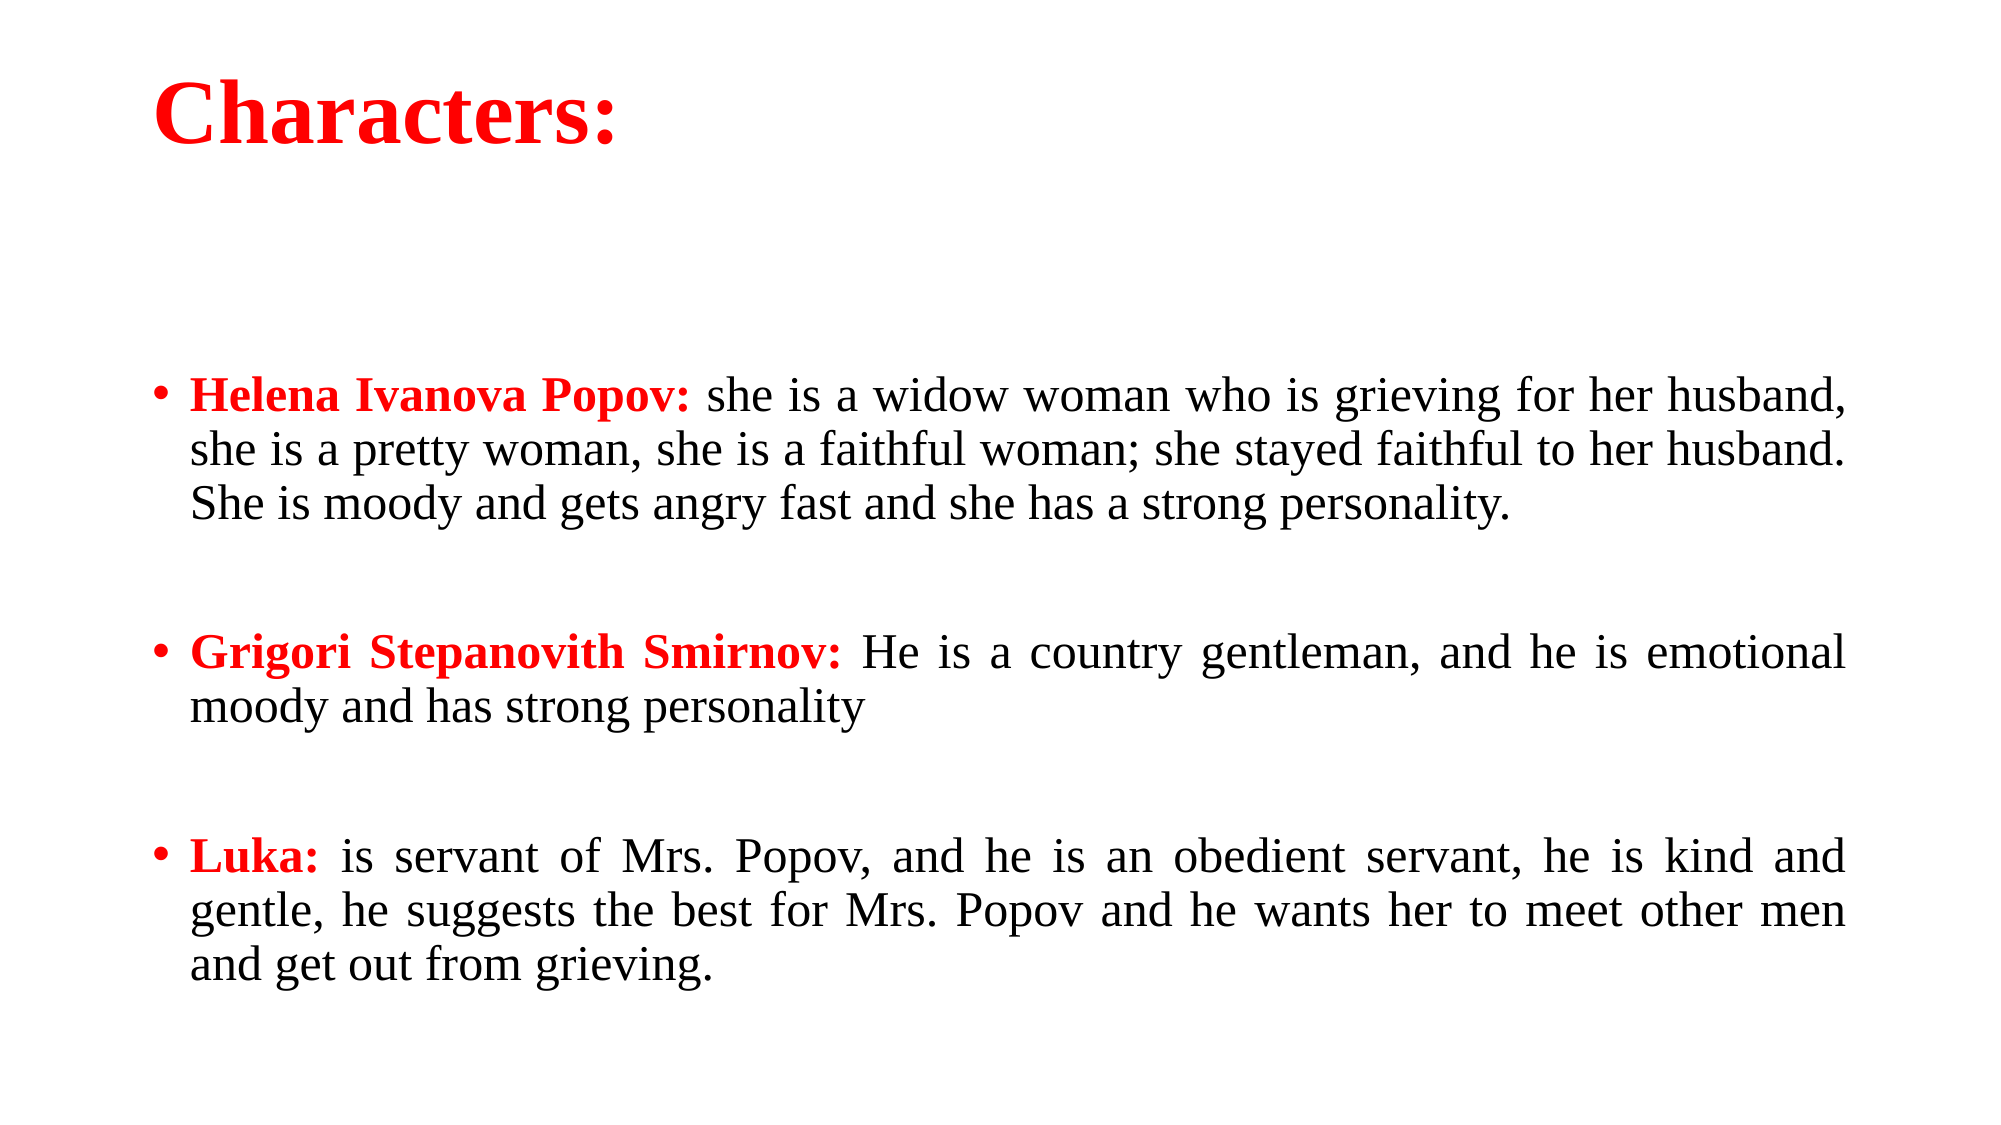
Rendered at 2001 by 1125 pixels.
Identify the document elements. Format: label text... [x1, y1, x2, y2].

title Characters: [137, 59, 1863, 278]
list Helena Ivanova Popov: she is a widow woman who is grieving for her husband, she is a pretty woman, she is a faithful woman; she stayed faithful to her husband. She is moody and gets angry fast and she has a strong personality. Grigori Stepanovith Smirnov: He is a country gentleman, and he is emotional moody and has strong personality Luka: is servant of Mrs. Popov, and he is an obedient servant, he is kind and gentle, he suggests the best for Mrs. Popov and he wants her to meet other men and get out from grieving. [137, 299, 1863, 1014]
